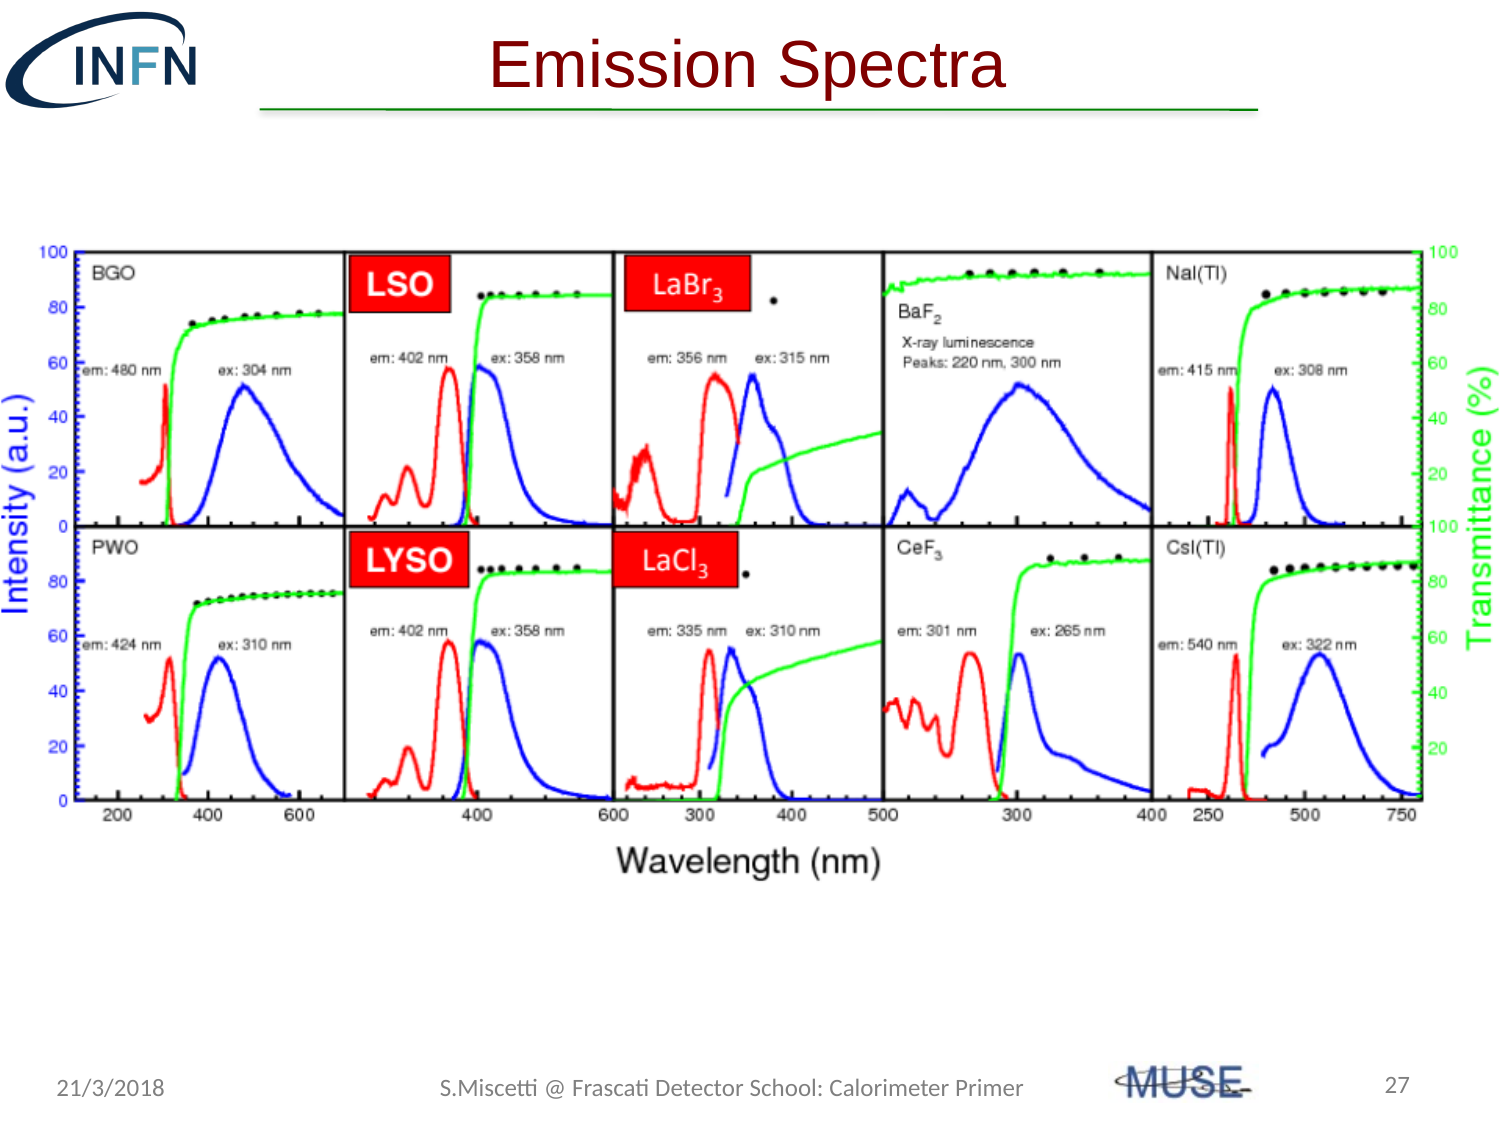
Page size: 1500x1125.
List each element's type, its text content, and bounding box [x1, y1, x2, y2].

text_box 21/3/2018 [41, 1063, 260, 1103]
picture [0, 224, 1500, 893]
slide_number 26 [1130, 1063, 1425, 1103]
text_box S.Miscetti @ Frascati Detector School: Calorimeter Primer [425, 1063, 1075, 1103]
text_box Emission Spectra [178, 8, 1318, 114]
picture [1108, 1061, 1259, 1103]
